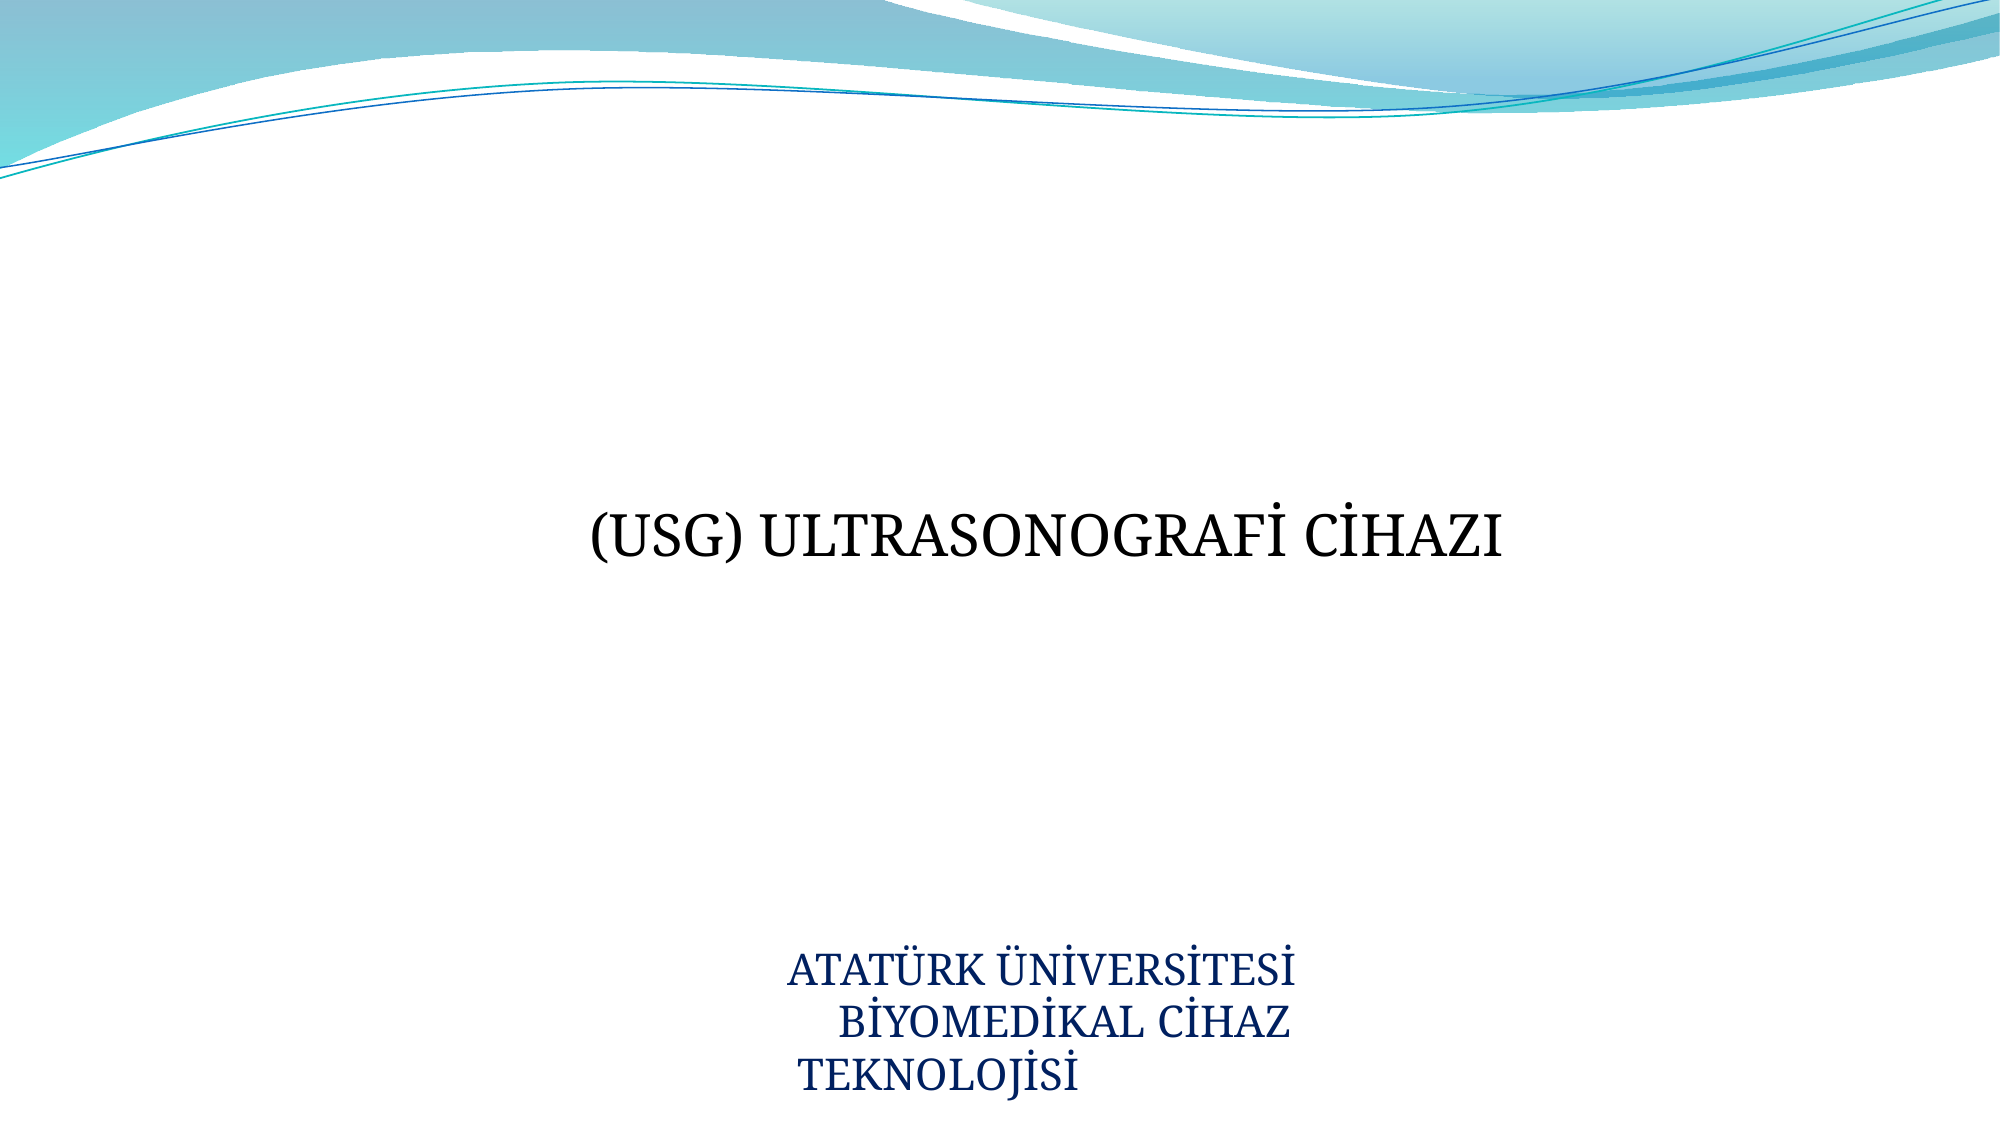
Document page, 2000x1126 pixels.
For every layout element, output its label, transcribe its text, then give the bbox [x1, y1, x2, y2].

text_box (USG) ULTRASONOGRAFİ CİHAZI [539, 420, 1539, 646]
text_box ATATÜRK ÜNİVERSİTESİ BİYOMEDİKAL CİHAZ TEKNOLOJİSİ [444, 934, 1445, 1107]
